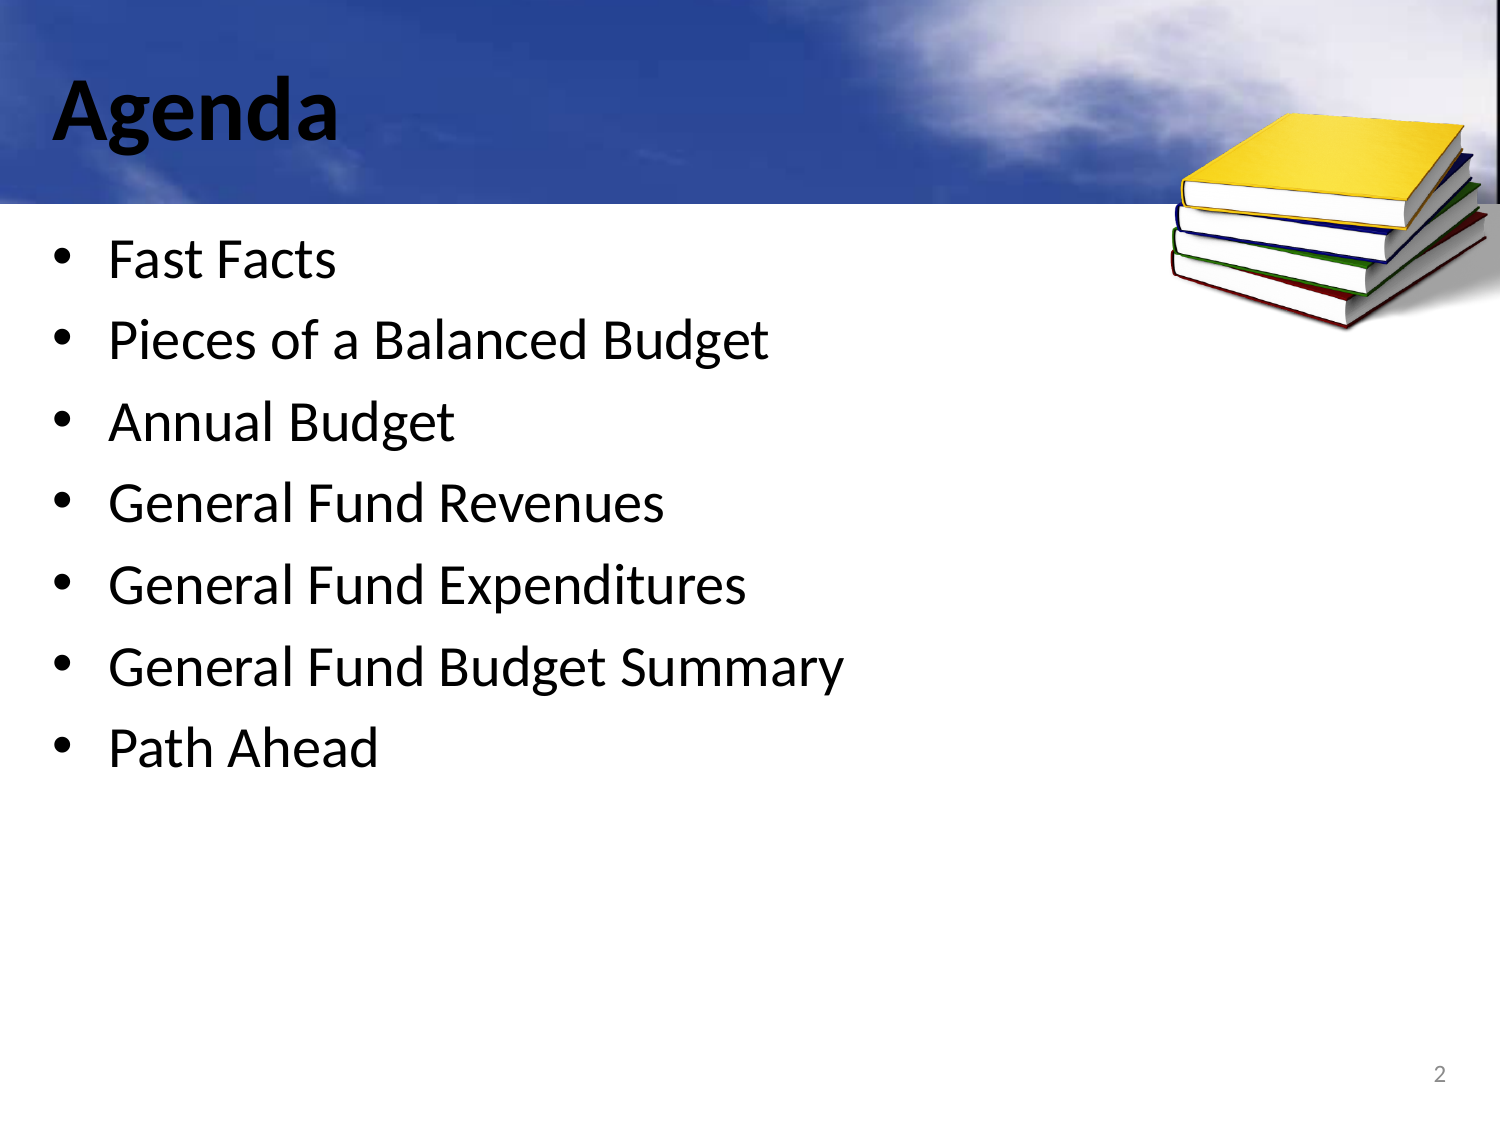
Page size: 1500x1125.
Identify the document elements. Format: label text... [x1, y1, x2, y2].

title Agenda [37, 9, 1188, 198]
picture [0, 0, 1500, 342]
slide_number 2 [1111, 1042, 1462, 1103]
list Fast Facts Pieces of a Balanced Budget Annual Budget General Fund Revenues General Fund Expenditures General Fund Budget Summary Path Ahead [37, 212, 1463, 1025]
